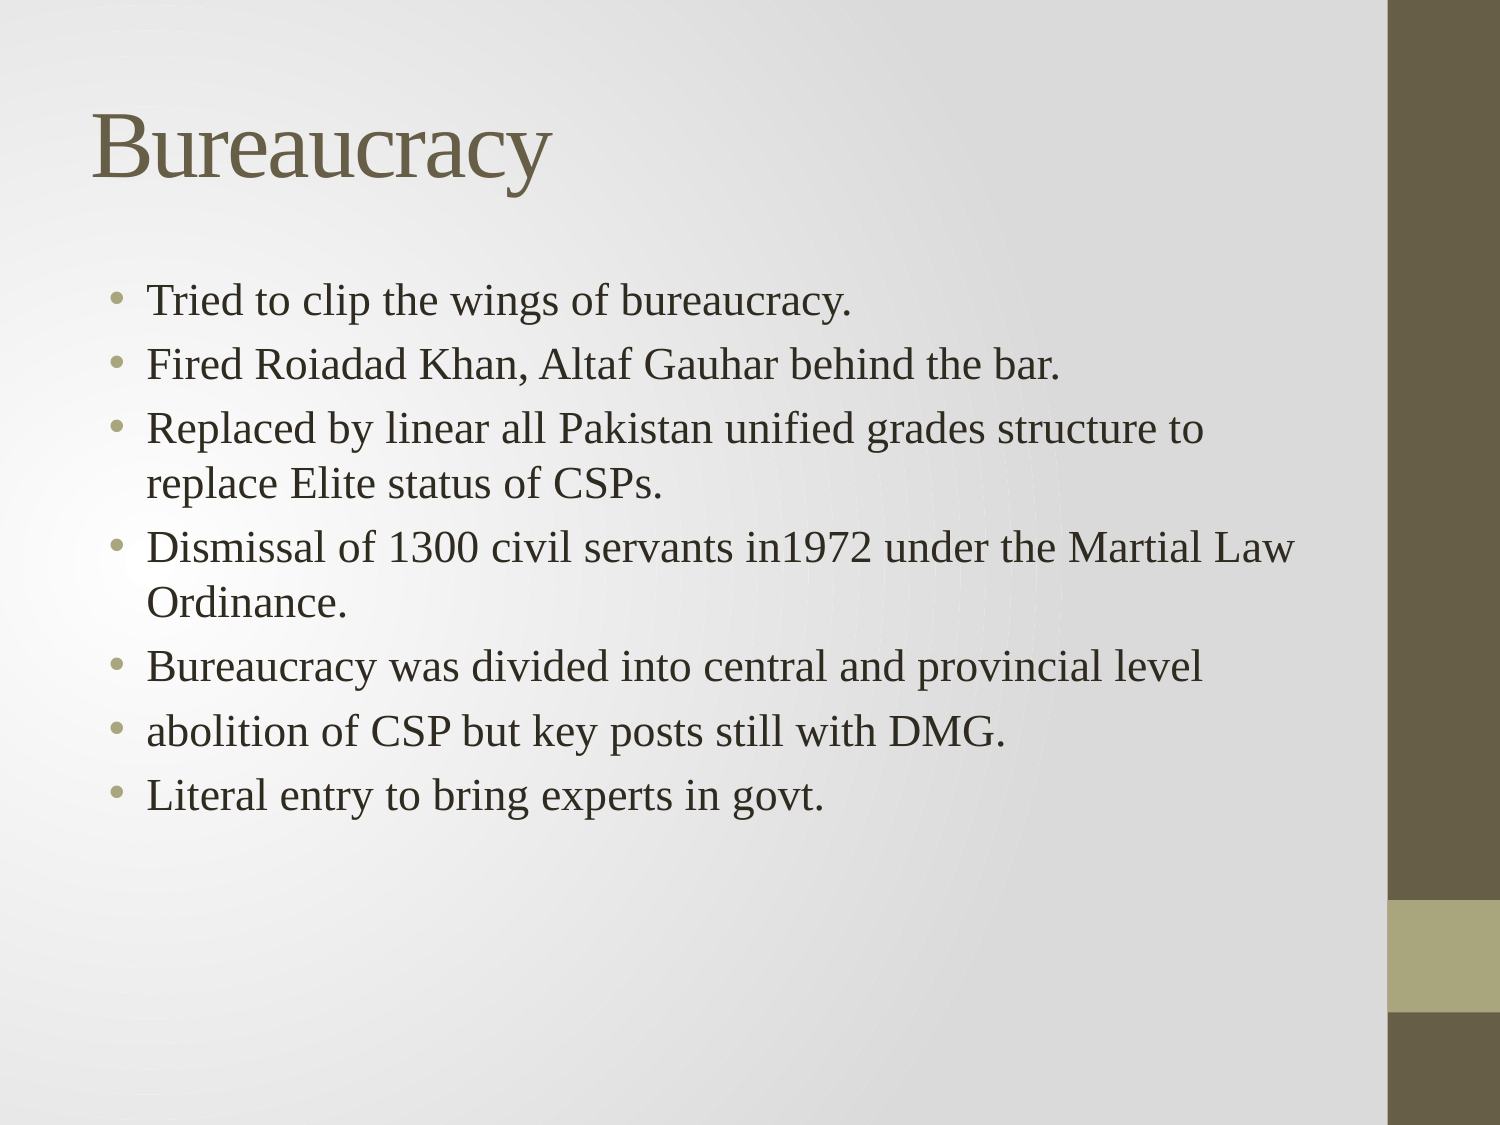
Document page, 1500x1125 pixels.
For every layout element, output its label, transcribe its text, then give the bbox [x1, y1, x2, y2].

title Bureaucracy [75, 45, 1325, 233]
list Tried to clip the wings of bureaucracy. Fired Roiadad Khan, Altaf Gauhar behind the bar. Replaced by linear all Pakistan unified grades structure to replace Elite status of CSPs. Dismissal of 1300 civil servants in1972 under the Martial Law Ordinance. Bureaucracy was divided into central and provincial level abolition of CSP but key posts still with DMG. Literal entry to bring experts in govt. [75, 262, 1325, 1050]
